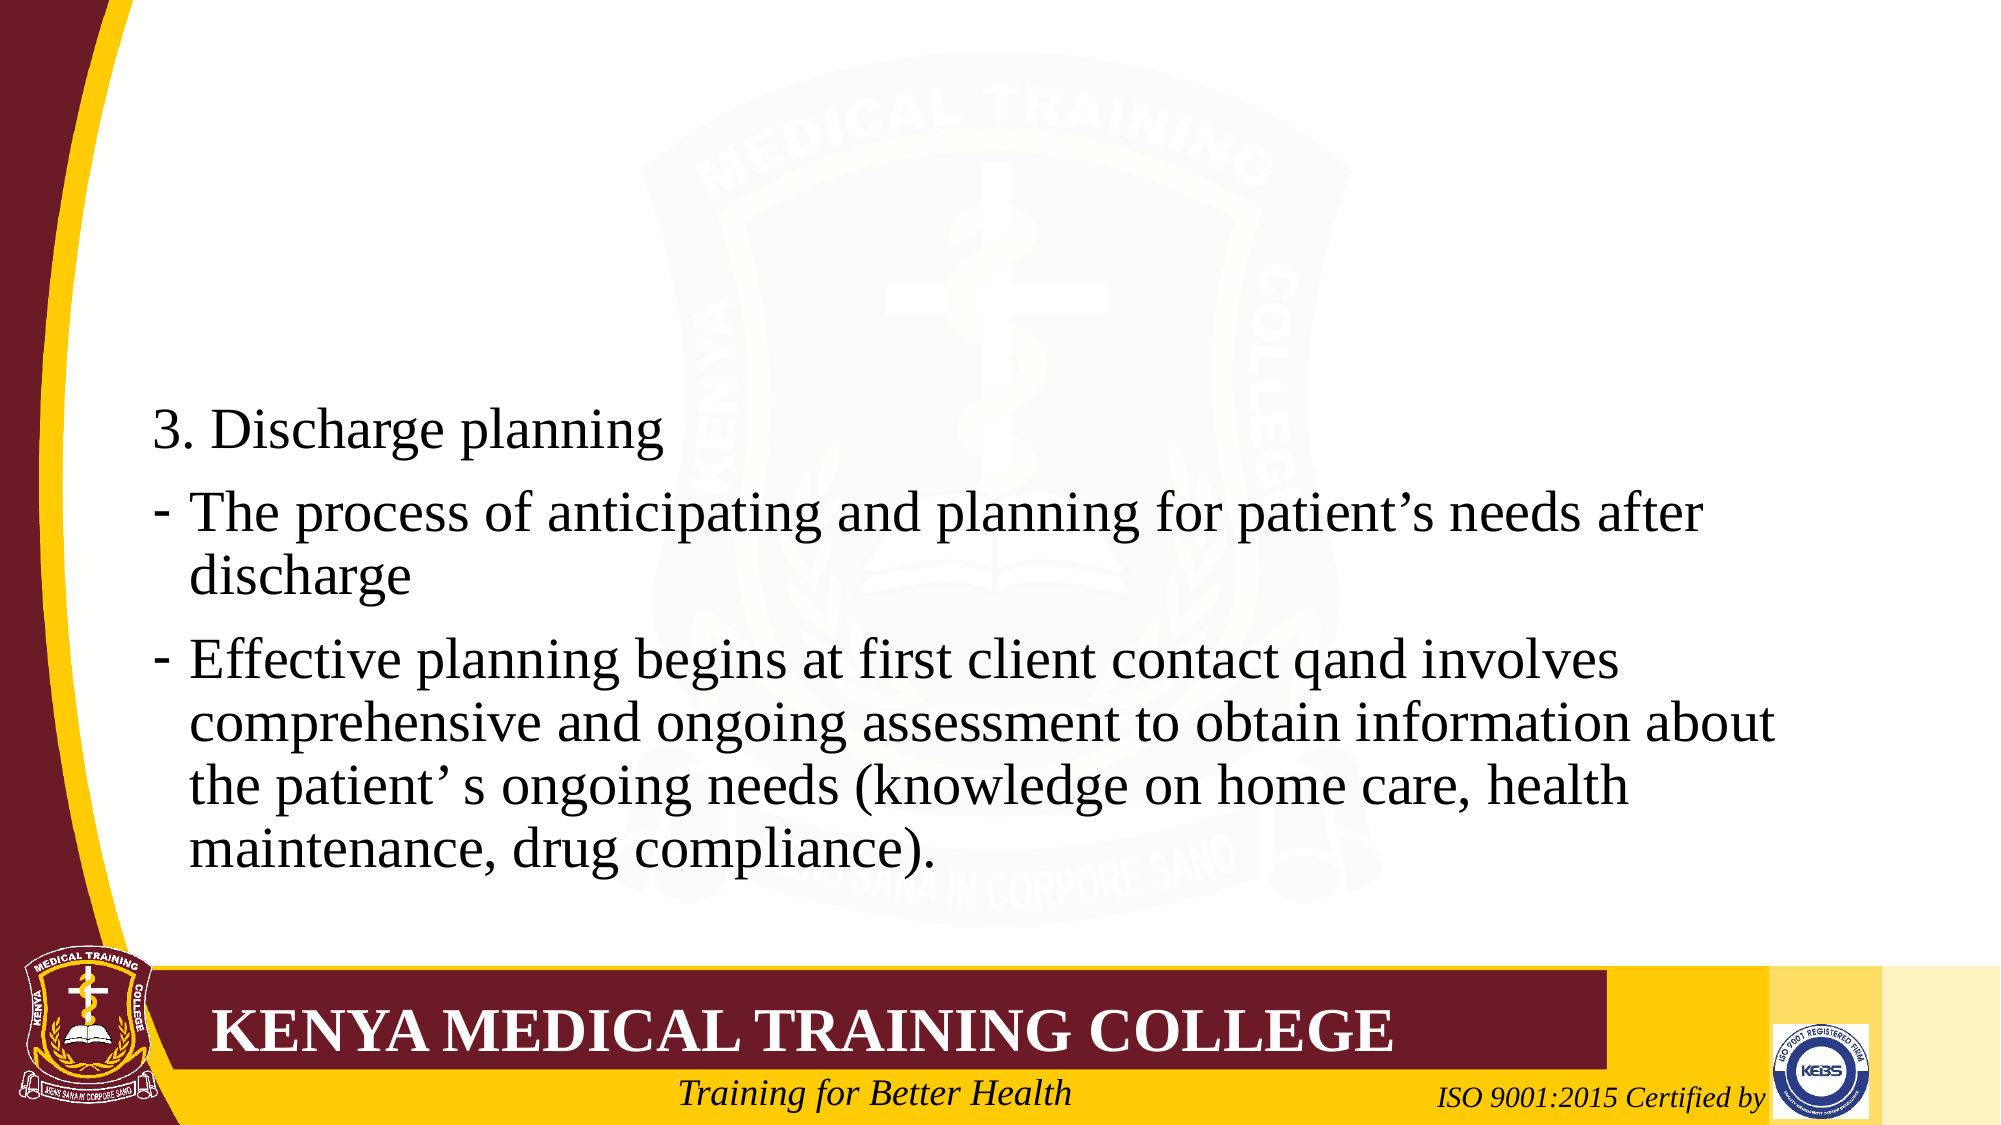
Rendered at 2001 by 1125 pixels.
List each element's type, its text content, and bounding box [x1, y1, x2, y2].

list 3. Discharge planning The process of anticipating and planning for patient’s needs after discharge Effective planning begins at first client contact qand involves comprehensive and ongoing assessment to obtain information about the patient’ s ongoing needs (knowledge on home care, health maintenance, drug compliance). [137, 299, 1863, 1014]
picture [0, 0, 2000, 1125]
